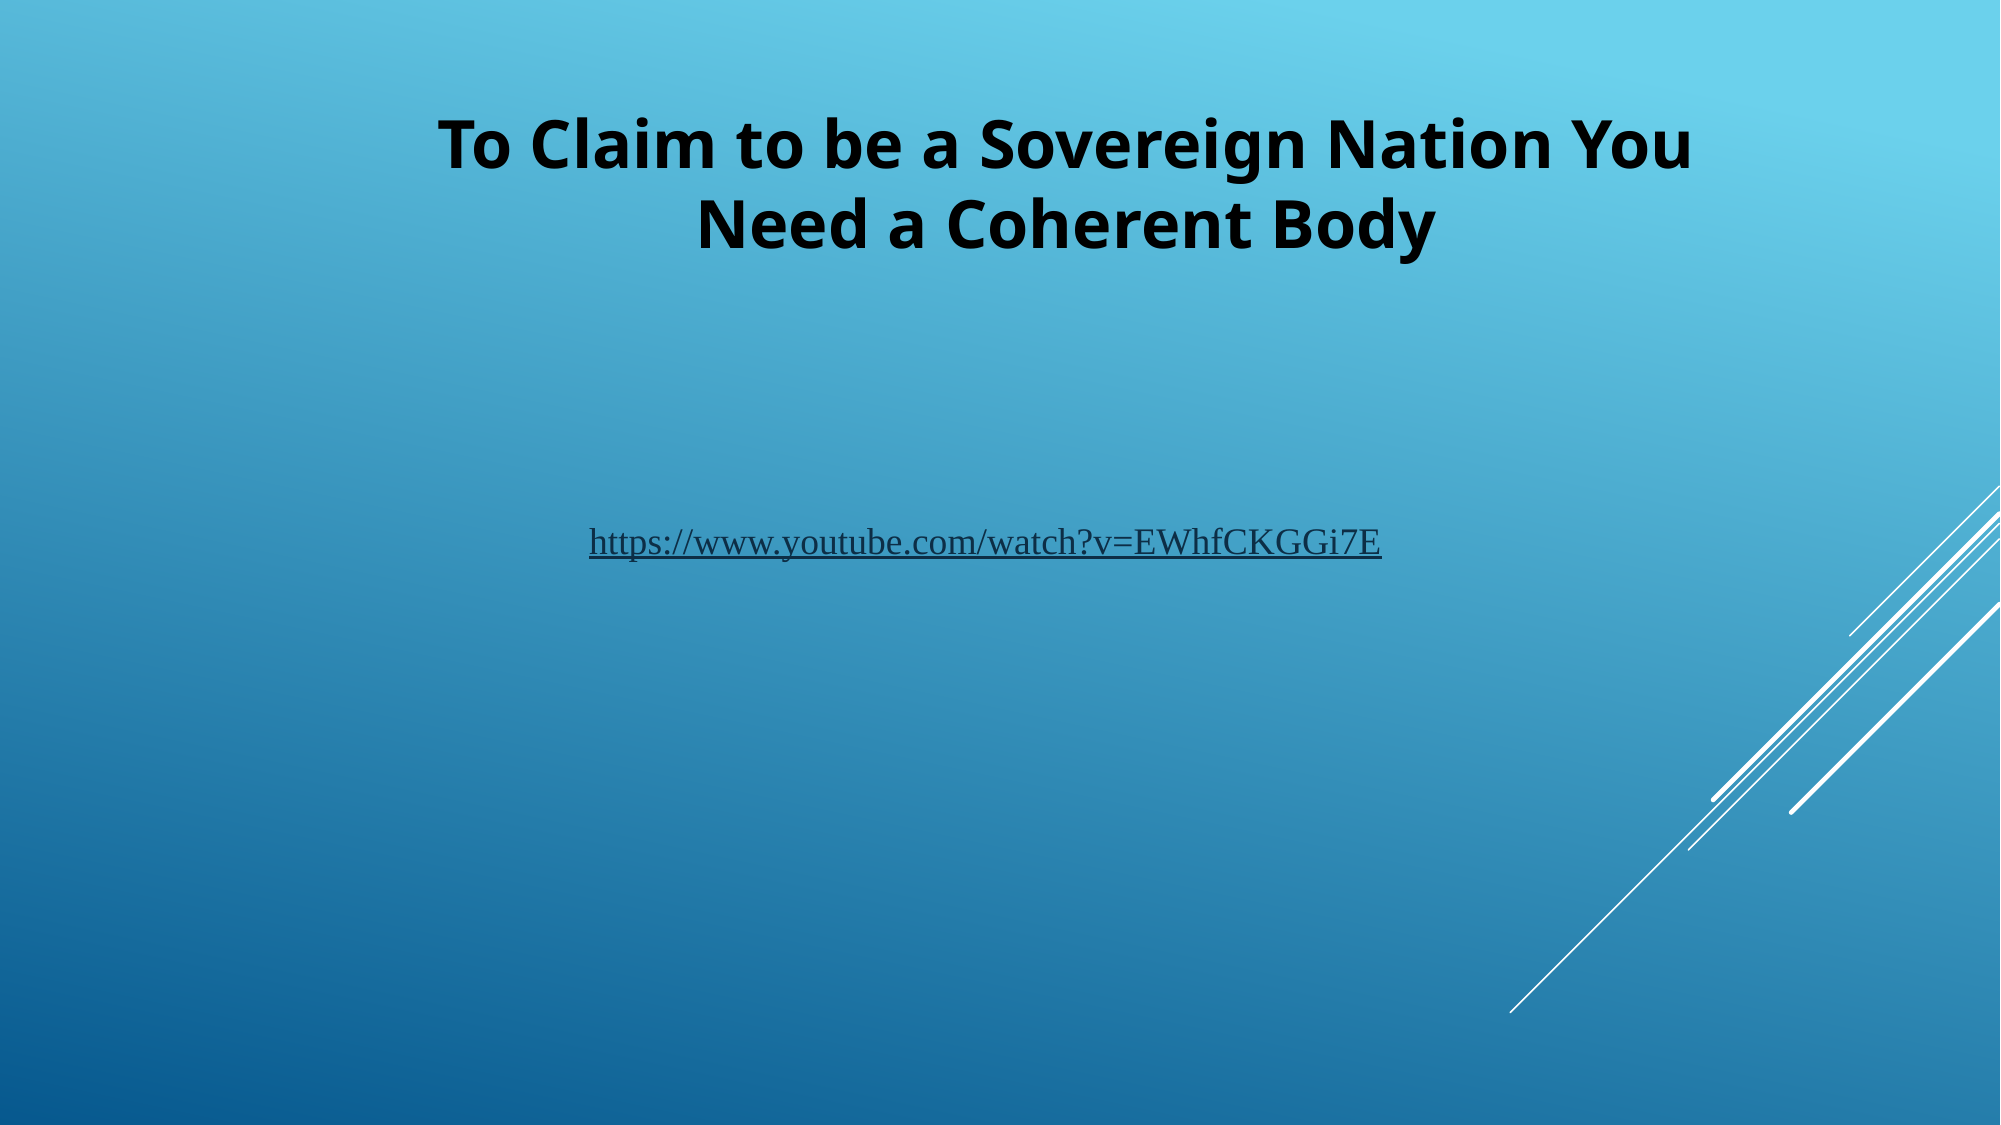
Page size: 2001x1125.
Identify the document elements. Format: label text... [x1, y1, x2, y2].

text_box https://www.youtube.com/watch?v=EWhfCKGGi7E [499, 509, 1501, 615]
text_box To Claim to be a Sovereign Nation You Need a Coherent Body [329, 94, 1803, 270]
